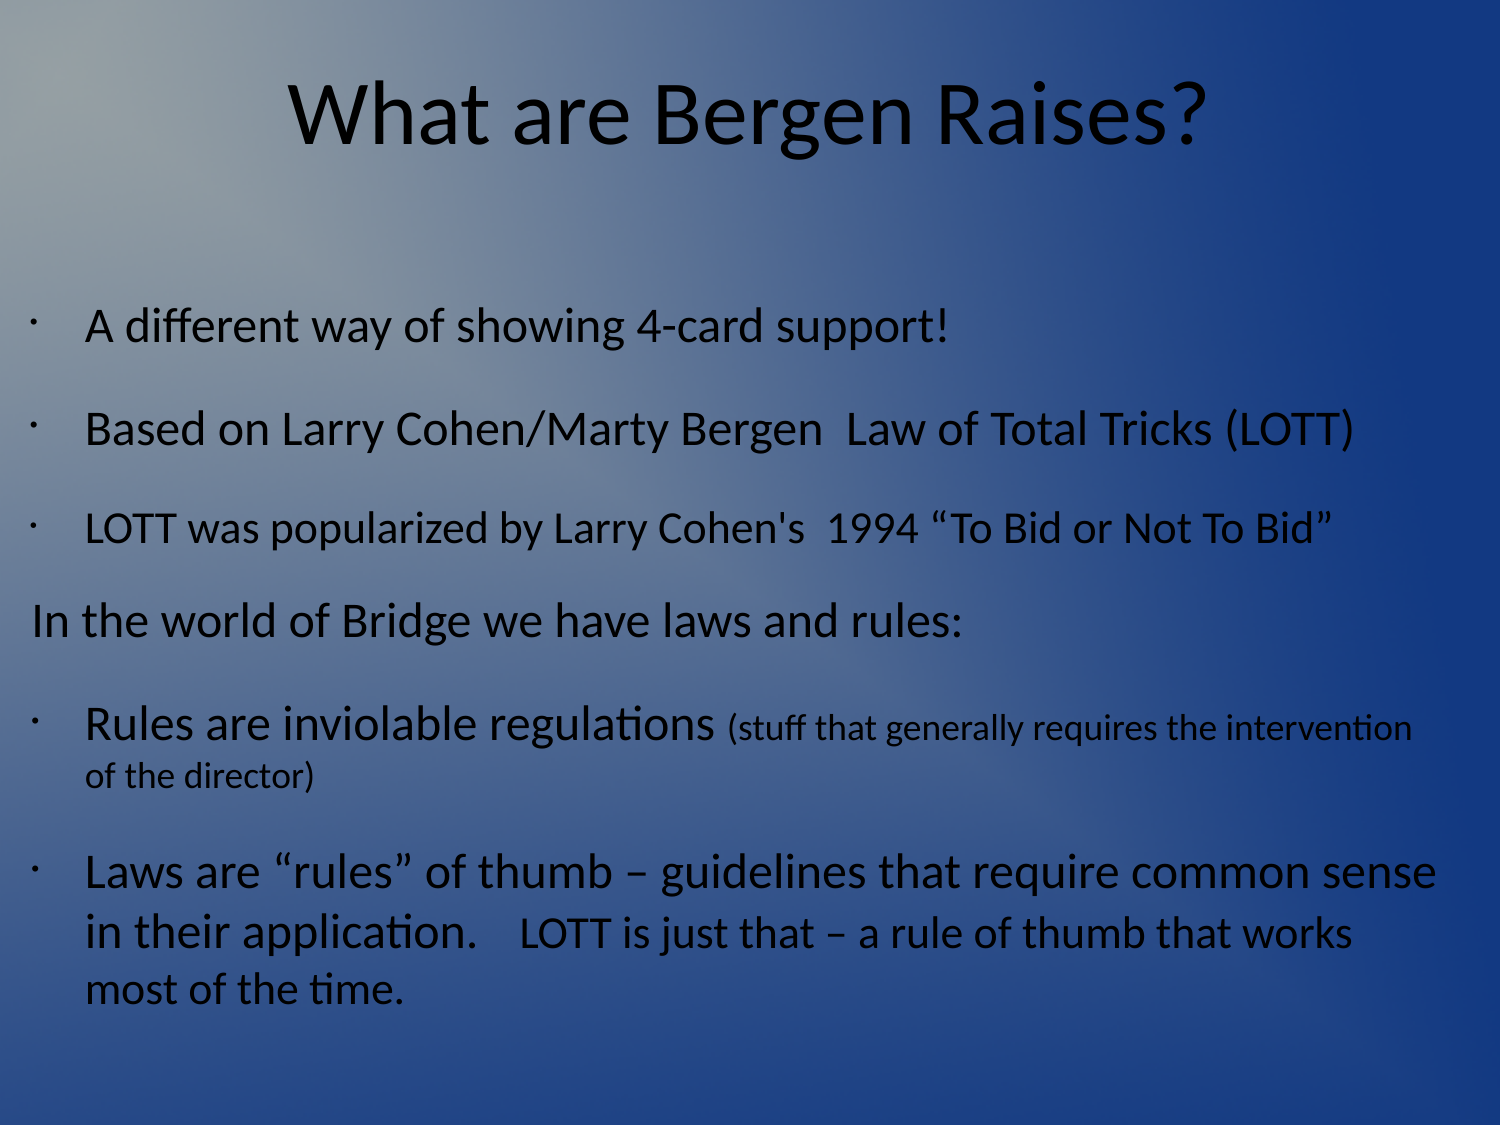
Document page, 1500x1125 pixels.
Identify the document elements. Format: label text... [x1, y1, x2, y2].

picture [0, 0, 1500, 1125]
title What are Bergen Raises? [75, 45, 1425, 233]
text_box A different way of showing 4-card support! Based on Larry Cohen/Marty Bergen Law of Total Tricks (LOTT) LOTT was popularized by Larry Cohen's 1994 “To Bid or Not To Bid” [15, 284, 1455, 550]
text_box In the world of Bridge we have laws and rules: Rules are inviolable regulations (stuff that generally requires the intervention of the director) Laws are “rules” of thumb – guidelines that require common sense in their application. LOTT is just that – a rule of thumb that works most of the time. [15, 580, 1455, 845]
